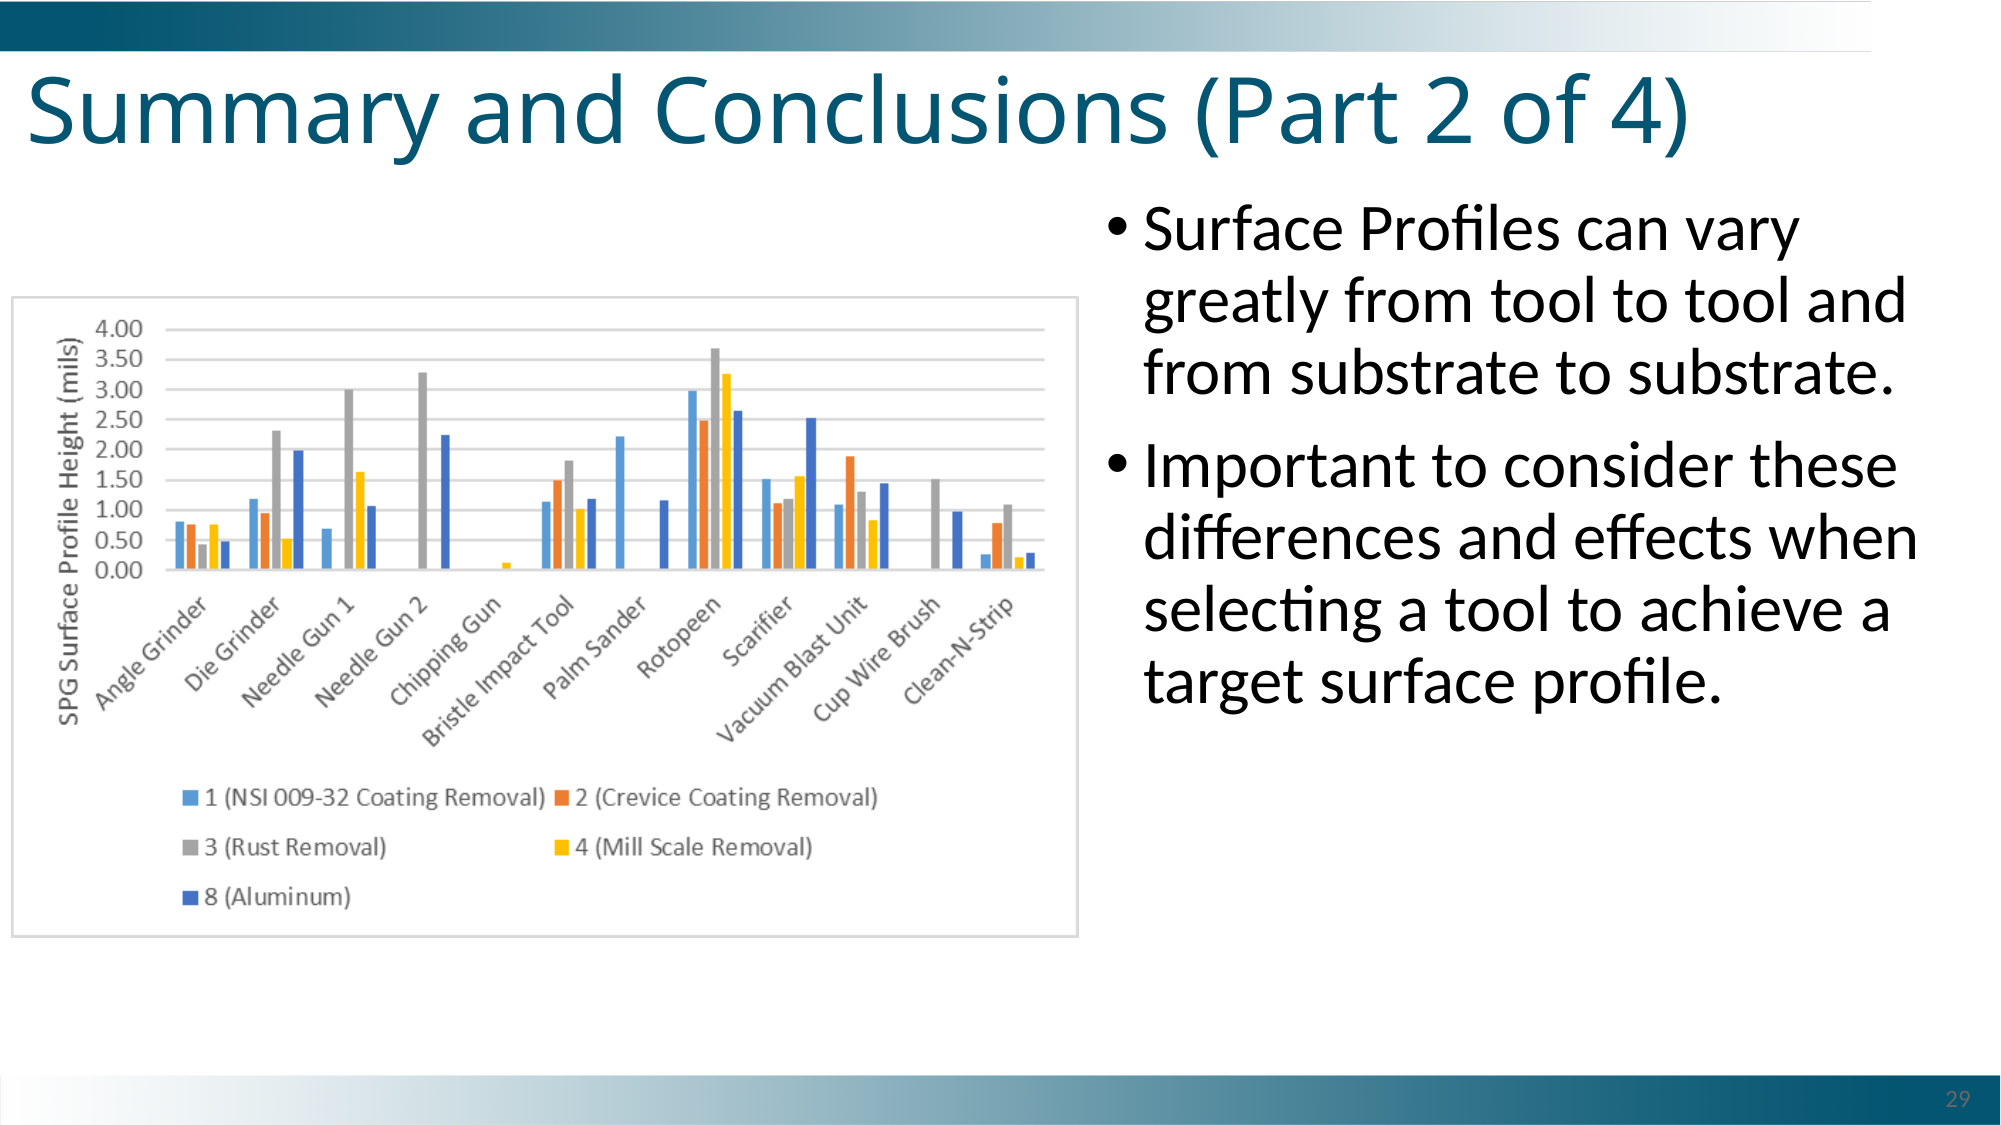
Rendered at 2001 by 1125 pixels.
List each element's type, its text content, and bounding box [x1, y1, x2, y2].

picture [0, 1048, 2001, 1125]
slide_number 29 [1535, 1067, 1986, 1125]
list Surface Profiles can vary greatly from tool to tool and from substrate to substrate. Important to consider these differences and effects when selecting a tool to achieve a target surface profile. [1090, 185, 1958, 1021]
title Summary and Conclusions (Part 2 of 4) [11, 35, 1737, 171]
picture [11, 296, 1079, 938]
picture [0, 0, 1965, 210]
